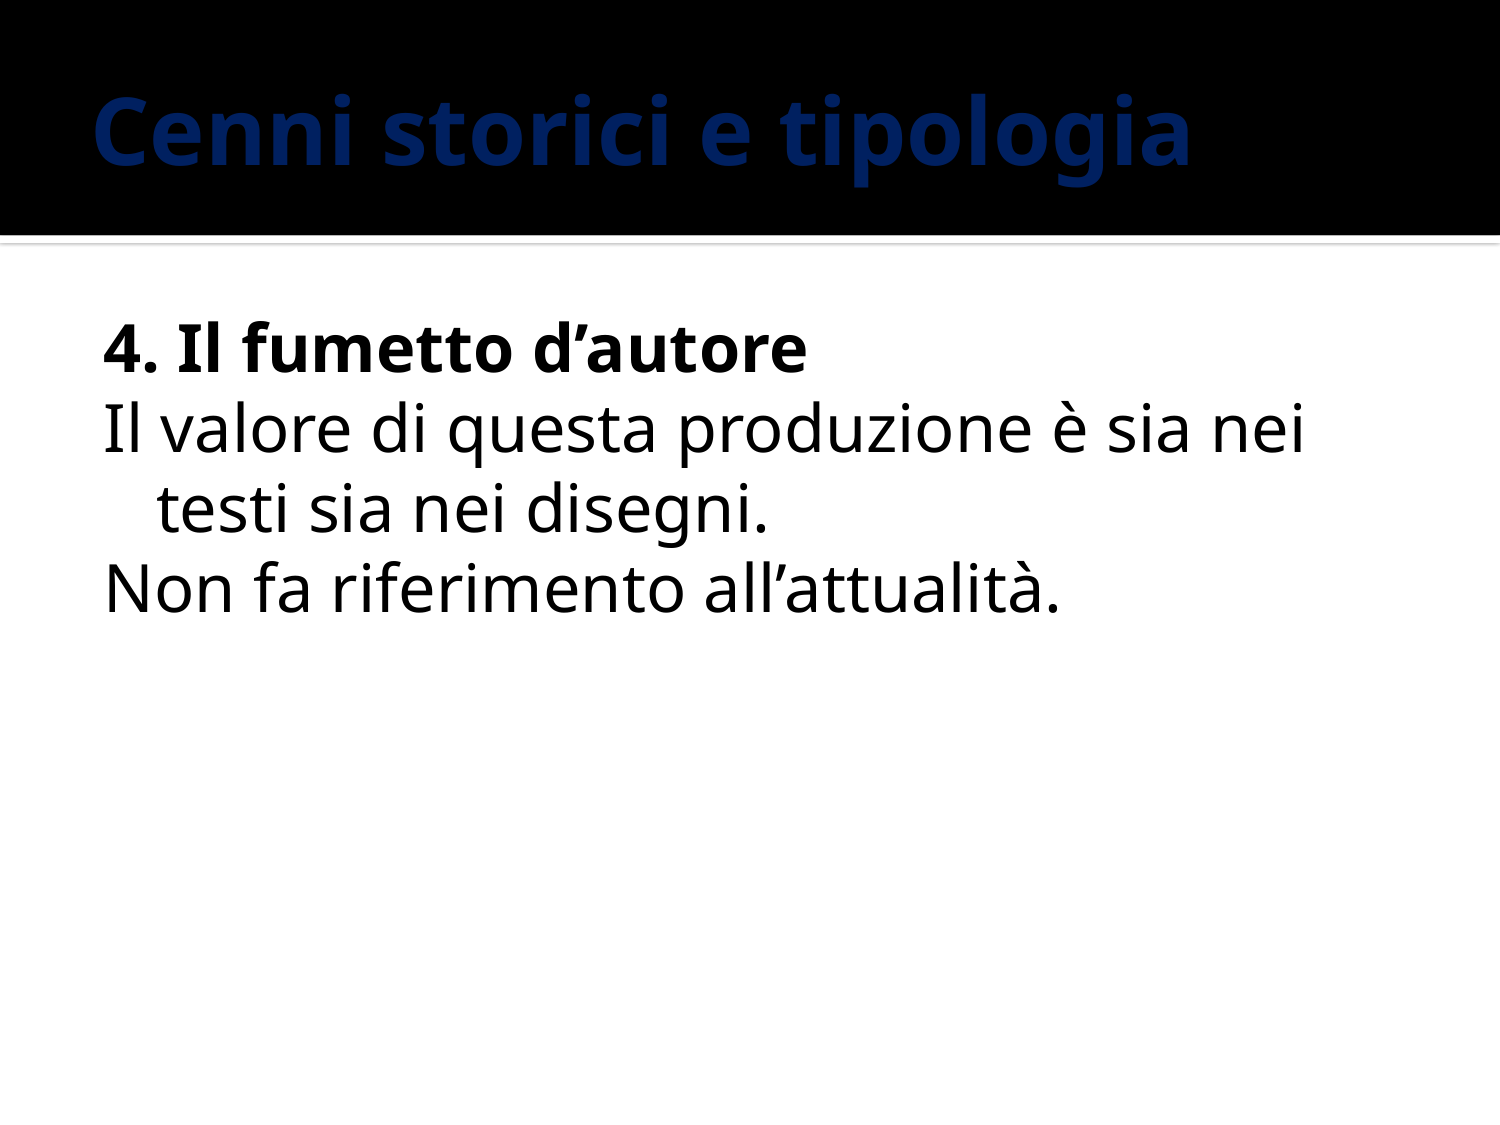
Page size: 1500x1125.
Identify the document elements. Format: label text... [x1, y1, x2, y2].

title Cenni storici e tipologia [75, 25, 1425, 231]
list 4. Il fumetto d’autore Il valore di questa produzione è sia nei testi sia nei disegni. Non fa riferimento all’attualità. [75, 291, 1425, 1050]
